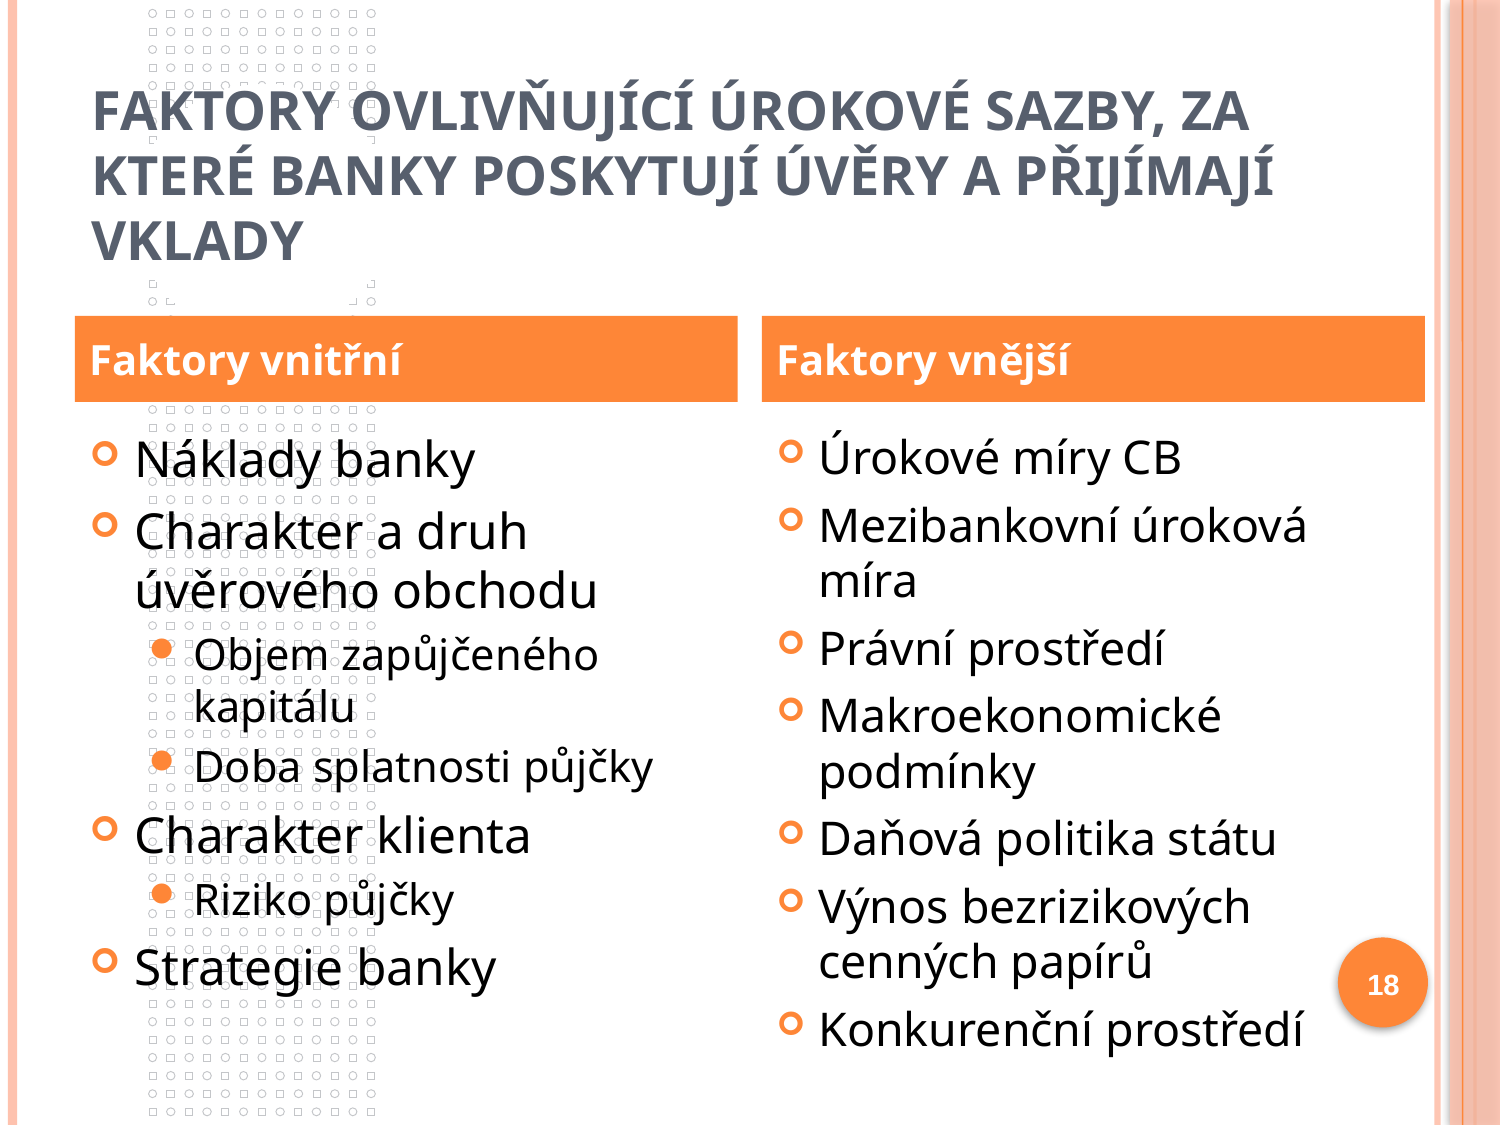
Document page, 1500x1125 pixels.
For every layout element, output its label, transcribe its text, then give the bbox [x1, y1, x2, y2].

list Náklady banky Charakter a druh úvěrového obchodu Objem zapůjčeného kapitálu Doba splatnosti půjčky Charakter klienta Riziko půjčky Strategie banky [74, 420, 738, 1069]
list Faktory vnější [761, 315, 1425, 402]
title Faktory ovlivňující úrokové sazby, za které banky poskytují úvěry a přijímají vklady [76, 184, 1427, 279]
list Faktory vnitřní [74, 315, 738, 402]
list Úrokové míry CB Mezibankovní úroková míra Právní prostředí Makroekonomické podmínky Daňová politika státu Výnos bezrizikových cenných papírů Konkurenční prostředí [761, 420, 1425, 1069]
slide_number 18 [1425, 940, 1434, 1027]
